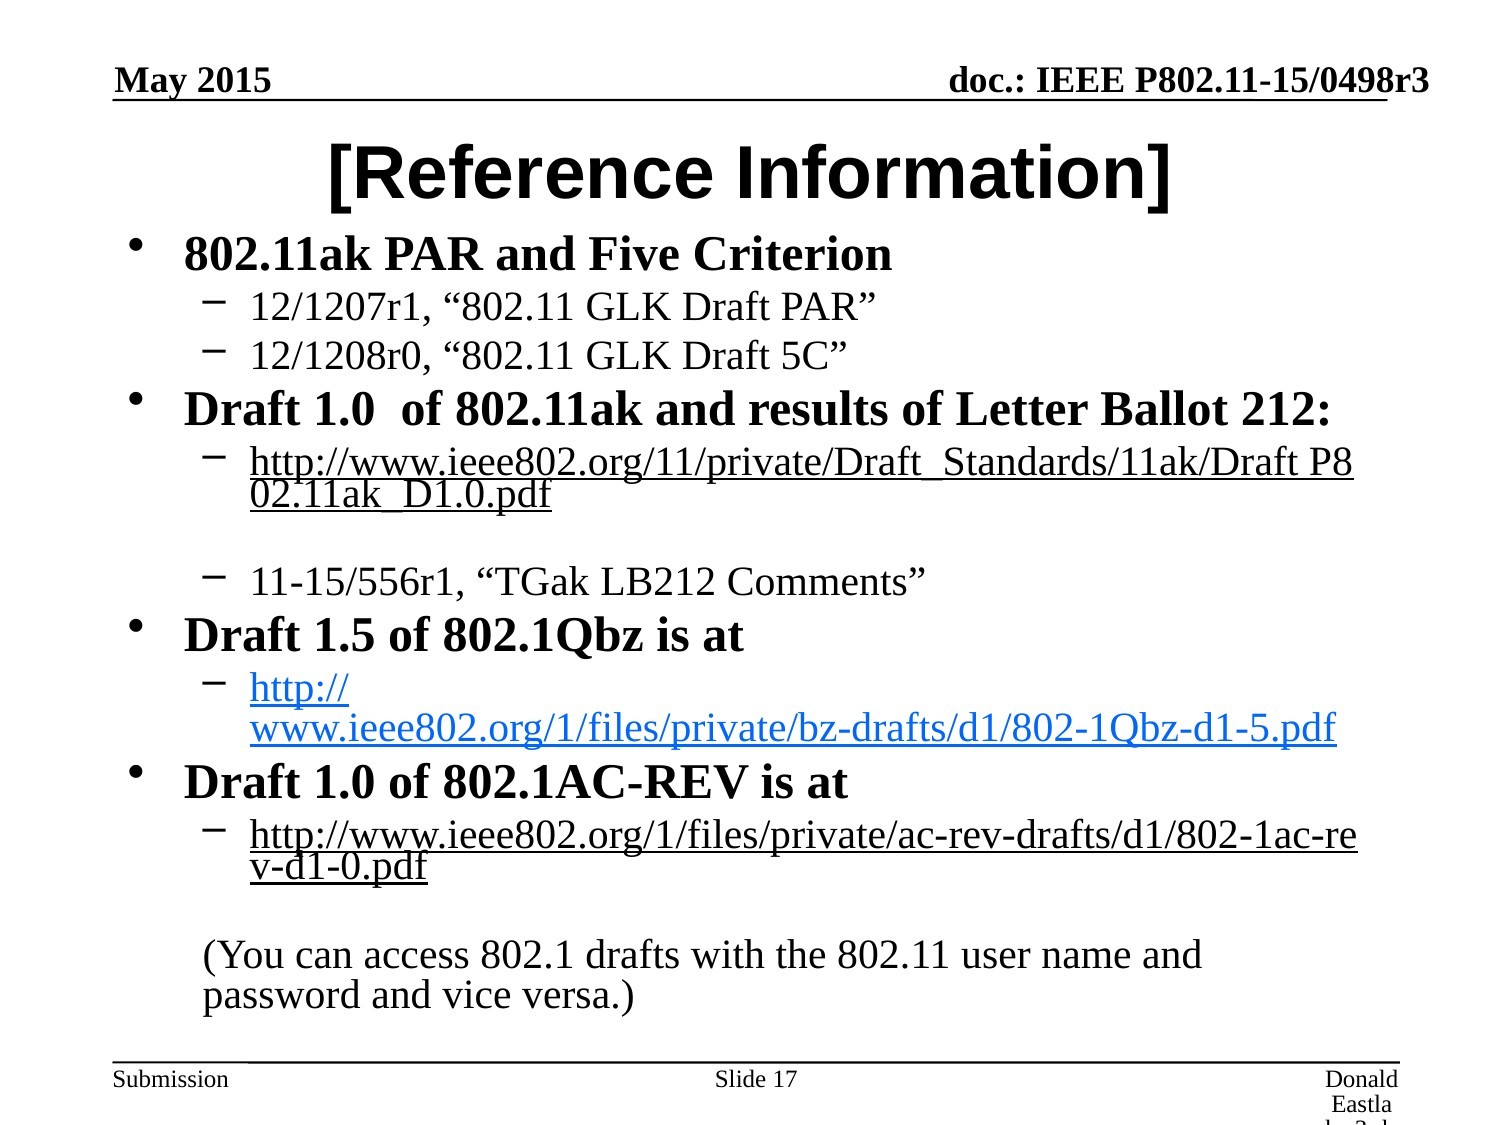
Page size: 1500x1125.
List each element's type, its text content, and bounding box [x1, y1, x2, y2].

title [Reference Information] [112, 112, 1388, 224]
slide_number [114, 54, 290, 100]
slide_number Slide 17 [712, 1063, 800, 1093]
footer Donald Eastlake 3rd, Huawei Technologies [1325, 1062, 1402, 1093]
list 802.11ak PAR and Five Criterion 12/1207r1, “802.11 GLK Draft PAR” 12/1208r0, “802.11 GLK Draft 5C” Draft 1.0 of 802.11ak and results of Letter Ballot 212: http://www.ieee802.org/11/private/Draft_Standards/11ak/Draft P802.11ak_D1.0.pdf 11-15/556r1, “TGak LB212 Comments” Draft 1.5 of 802.1Qbz is at http://www.ieee802.org/1/files/private/bz-drafts/d1/802-1Qbz-d1-5.pdf Draft 1.0 of 802.1AC-REV is at http://www.ieee802.org/1/files/private/ac-rev-drafts/d1/802-1ac-rev-d1-0.pdf (You can access 802.1 drafts with the 802.11 user name and password and vice versa.) [112, 224, 1388, 1063]
